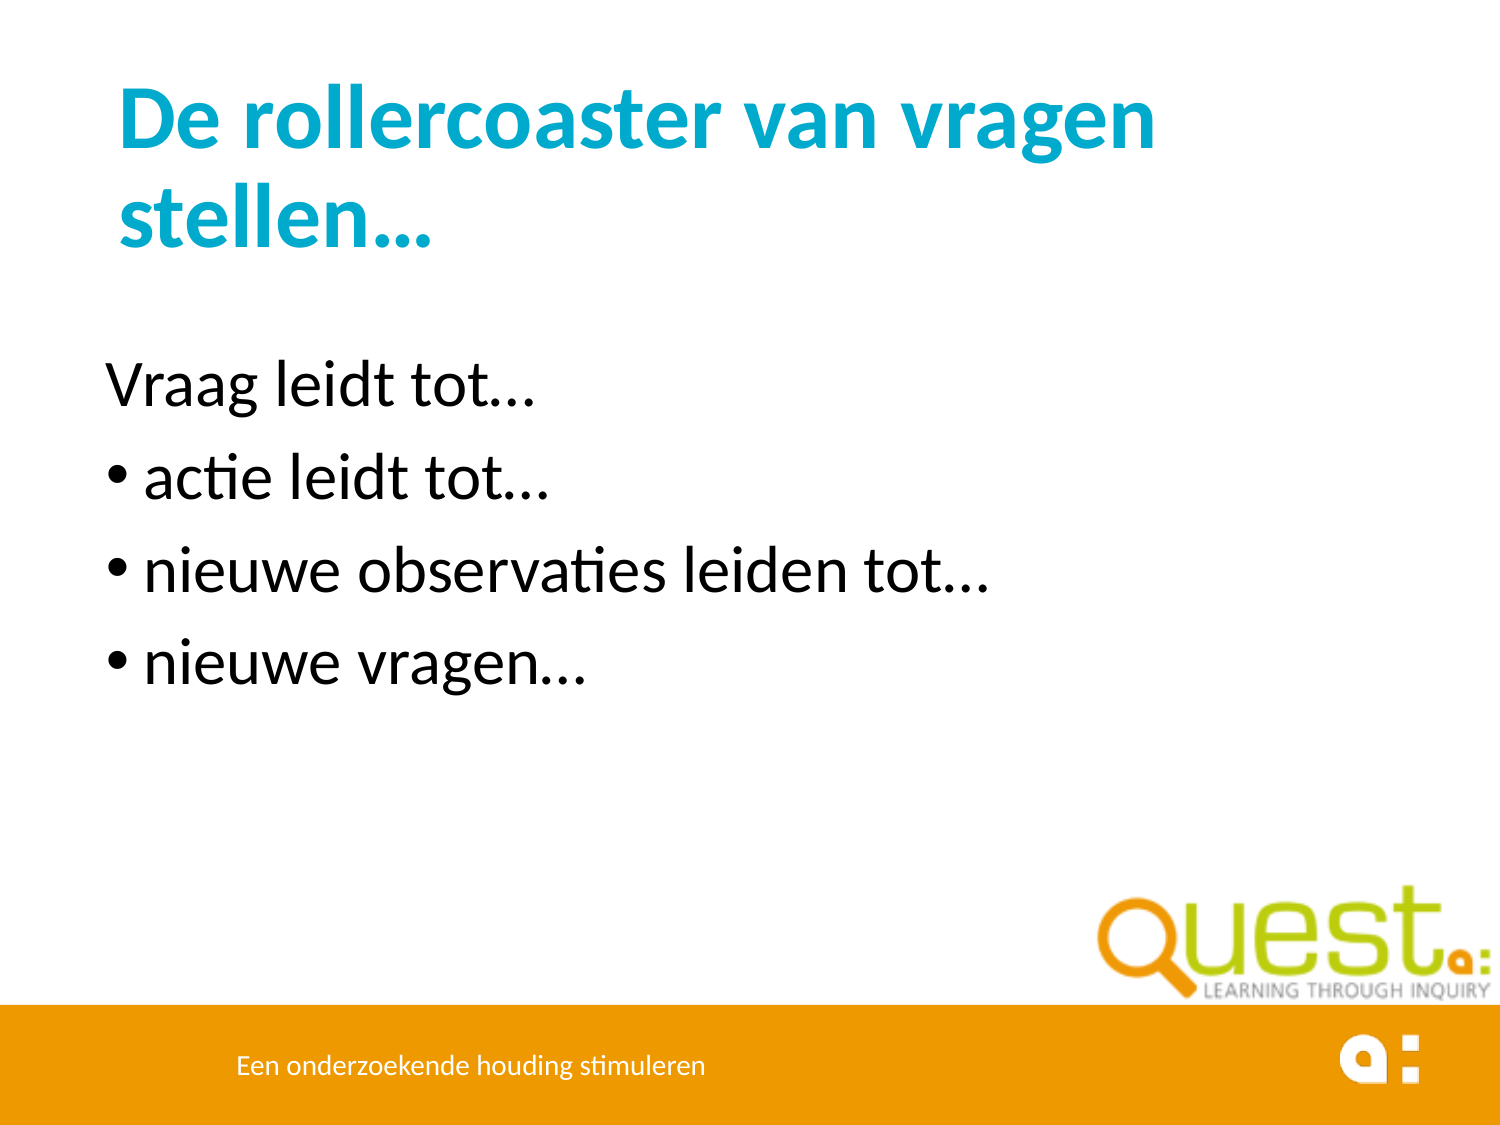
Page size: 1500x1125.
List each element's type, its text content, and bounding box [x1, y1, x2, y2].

title De rollercoaster van vragen stellen… [103, 59, 1397, 278]
list Vraag leidt tot… actie leidt tot… nieuwe observaties leiden tot… nieuwe vragen… [90, 341, 1385, 724]
picture [1085, 881, 1500, 1006]
picture [1340, 1034, 1419, 1084]
